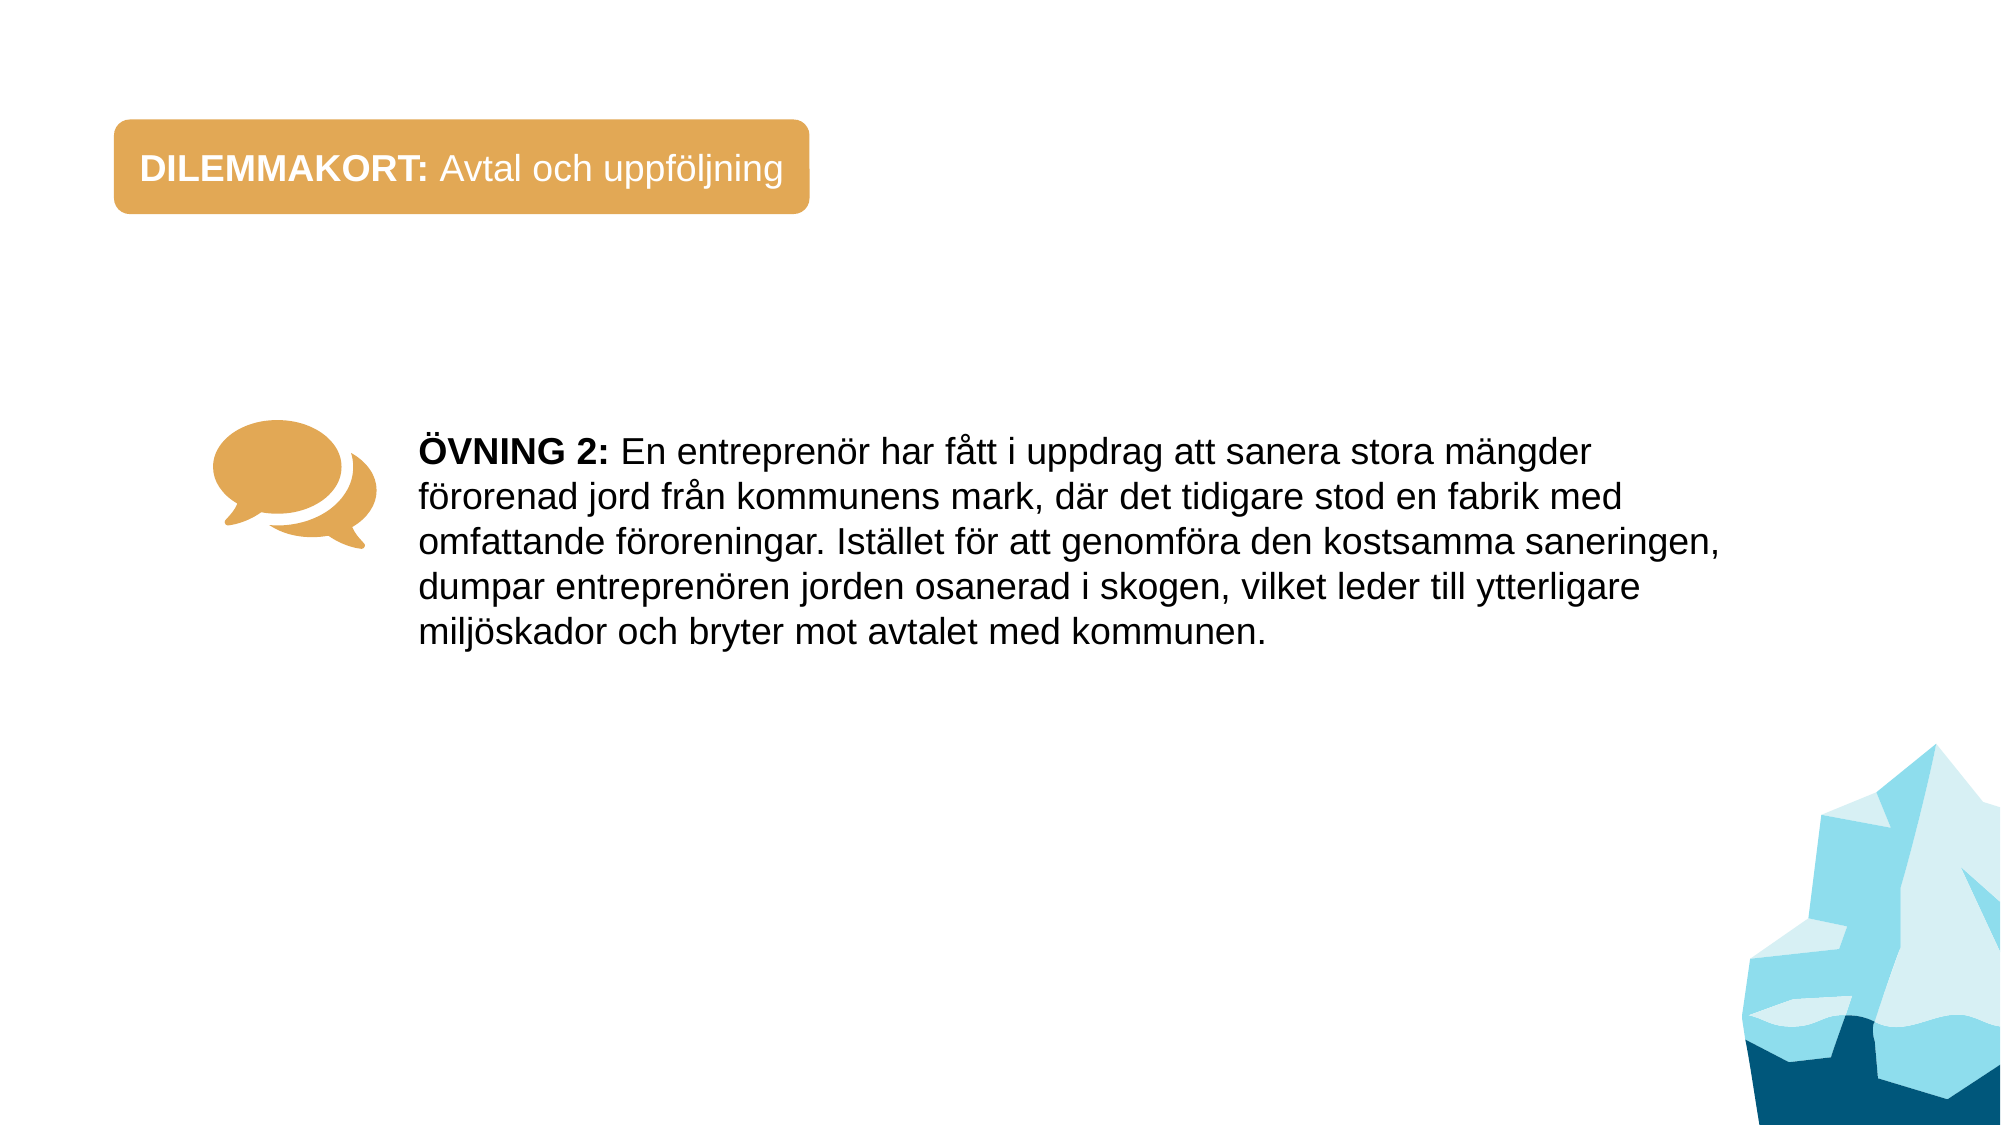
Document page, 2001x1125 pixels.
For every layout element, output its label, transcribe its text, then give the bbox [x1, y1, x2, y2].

text_box ÖVNING 2: En entreprenör har fått i uppdrag att sanera stora mängder förorenad jord från kommunens mark, där det tidigare stod en fabrik med omfattande föroreningar. Istället för att genomföra den kostsamma saneringen, dumpar entreprenören jorden osanerad i skogen, vilket leder till ytterligare miljöskador och bryter mot avtalet med kommunen. [403, 419, 1758, 660]
text_box [213, 420, 342, 526]
text_box DILEMMAKORT: Avtal och uppföljning [112, 118, 811, 216]
text_box [269, 452, 377, 549]
